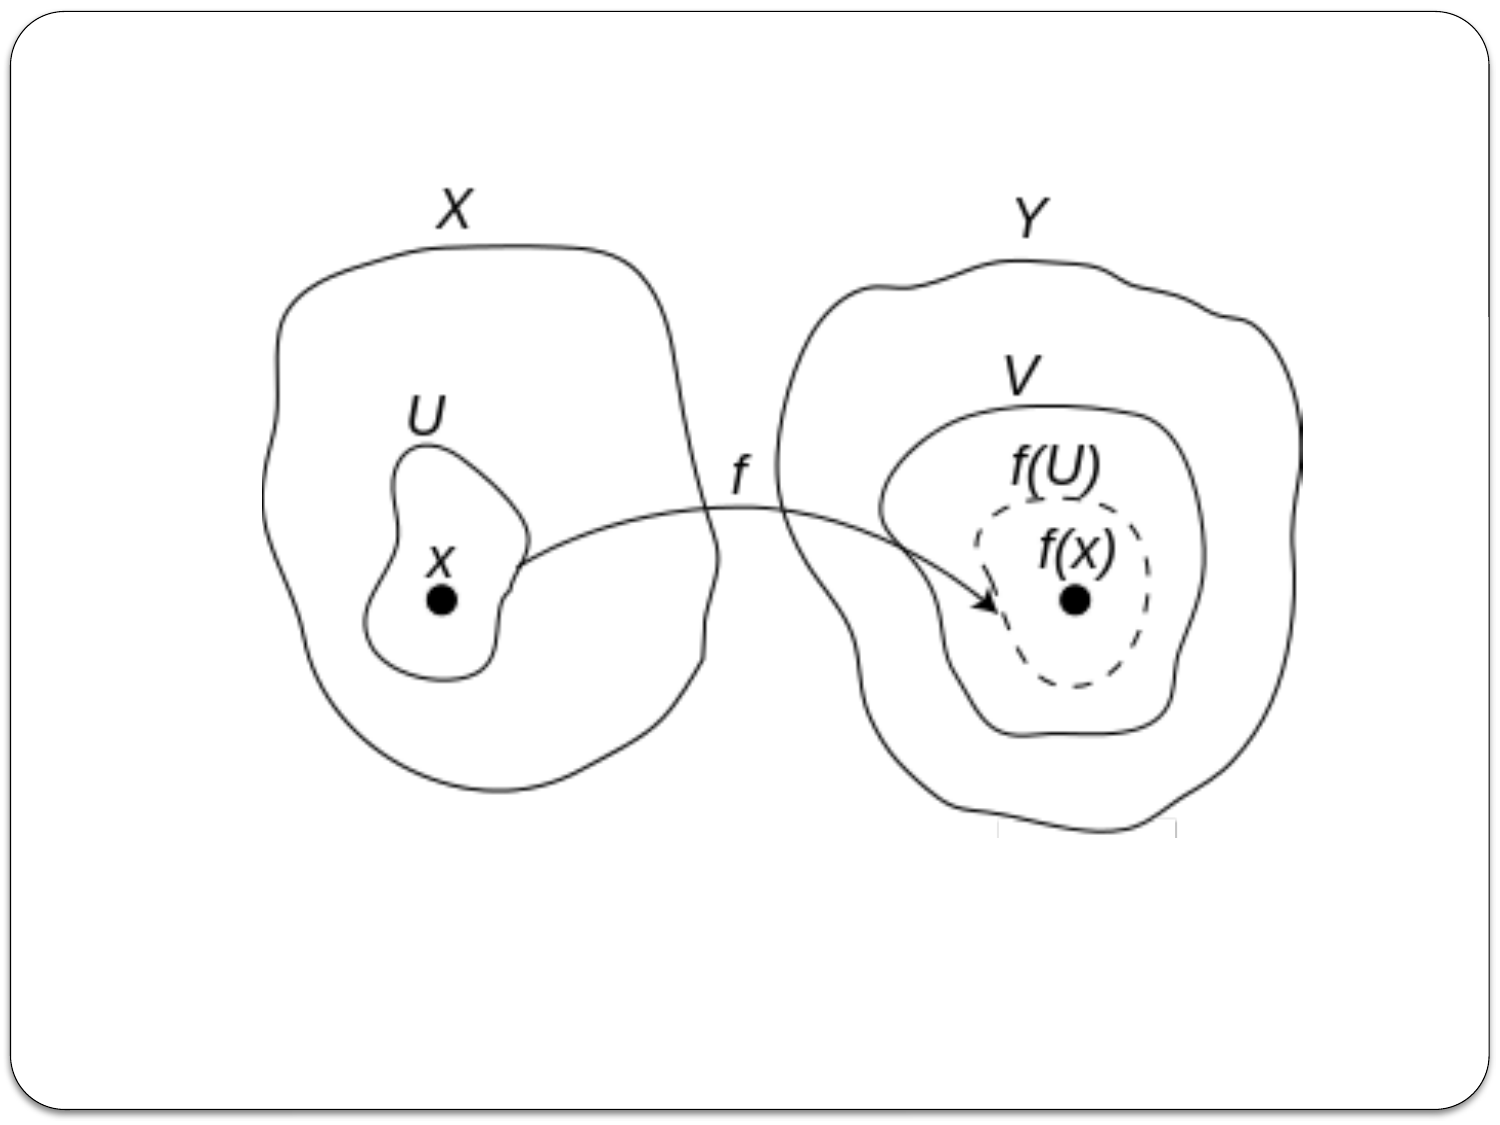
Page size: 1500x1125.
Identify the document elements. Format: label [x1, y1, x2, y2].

text_box [25, 0, 76, 27]
picture [262, 174, 1303, 838]
